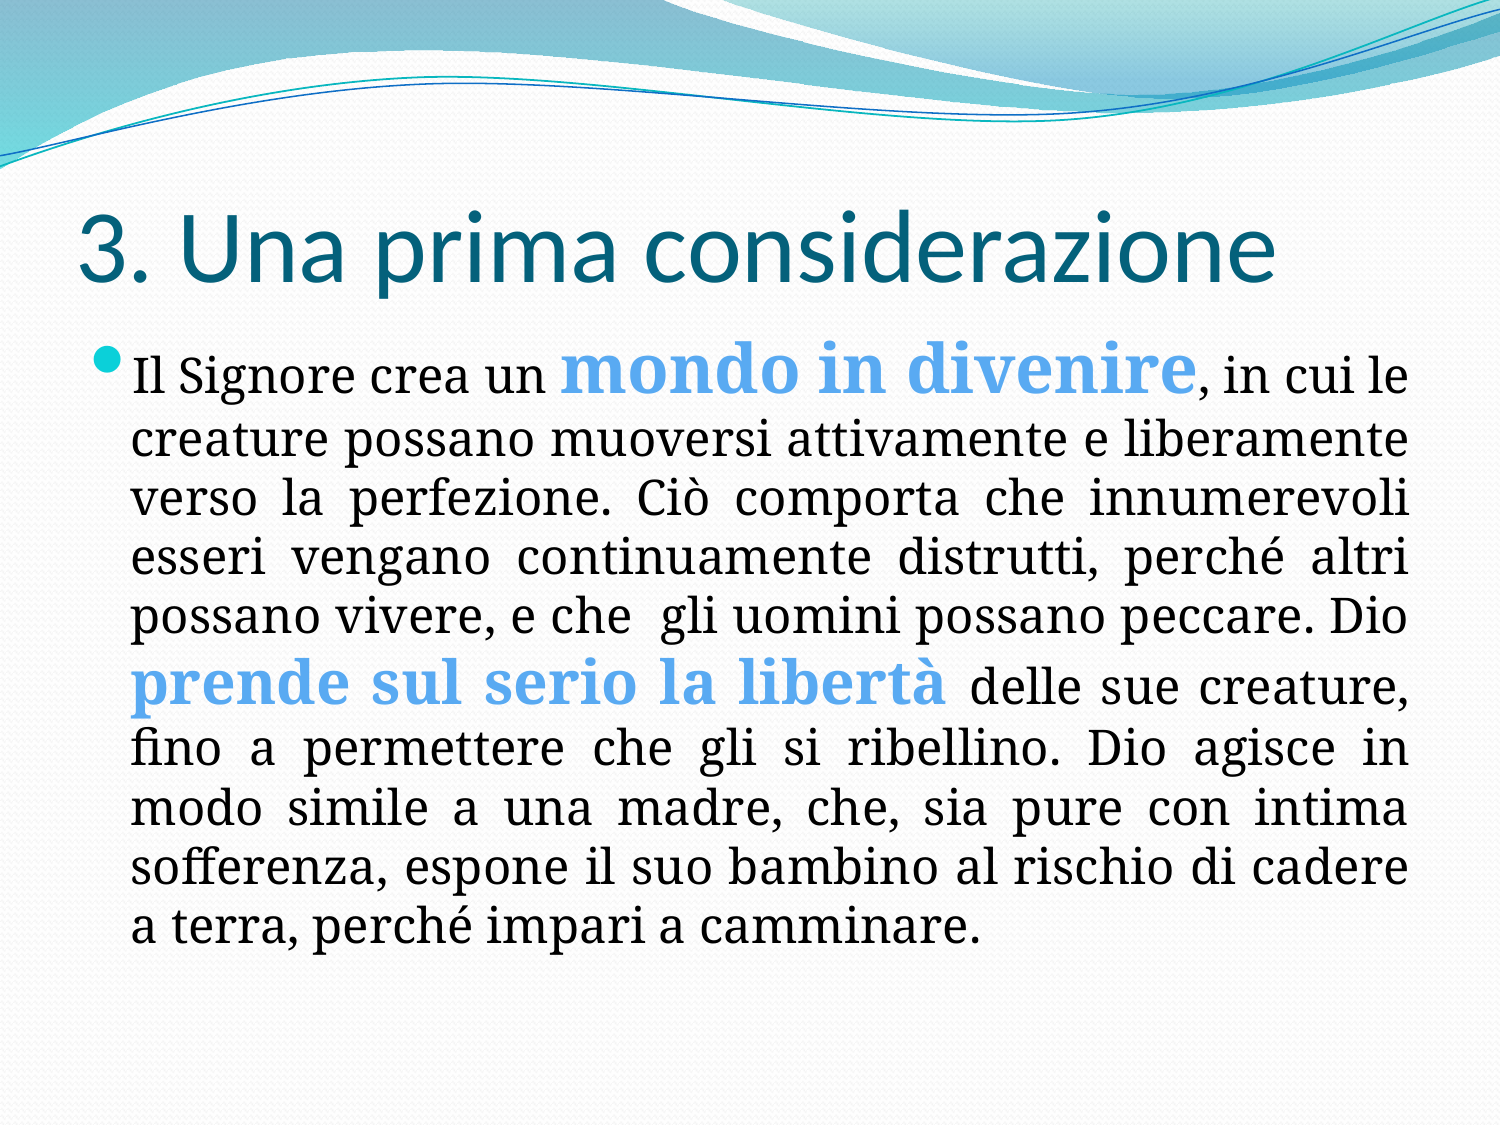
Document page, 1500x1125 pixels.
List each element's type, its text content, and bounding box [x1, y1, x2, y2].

title 3. Una prima considerazione [75, 115, 1425, 303]
list Il Signore crea un mondo in divenire, in cui le creature possano muoversi attivamente e liberamente verso la perfezione. Ciò comporta che innumerevoli esseri vengano continuamente distrutti, perché altri possano vivere, e che gli uomini possano peccare. Dio prende sul serio la libertà delle sue creature, fino a permettere che gli si ribellino. Dio agisce in modo simile a una madre, che, sia pure con intima sofferenza, espone il suo bambino al rischio di cadere a terra, perché impari a camminare. [75, 317, 1425, 1038]
